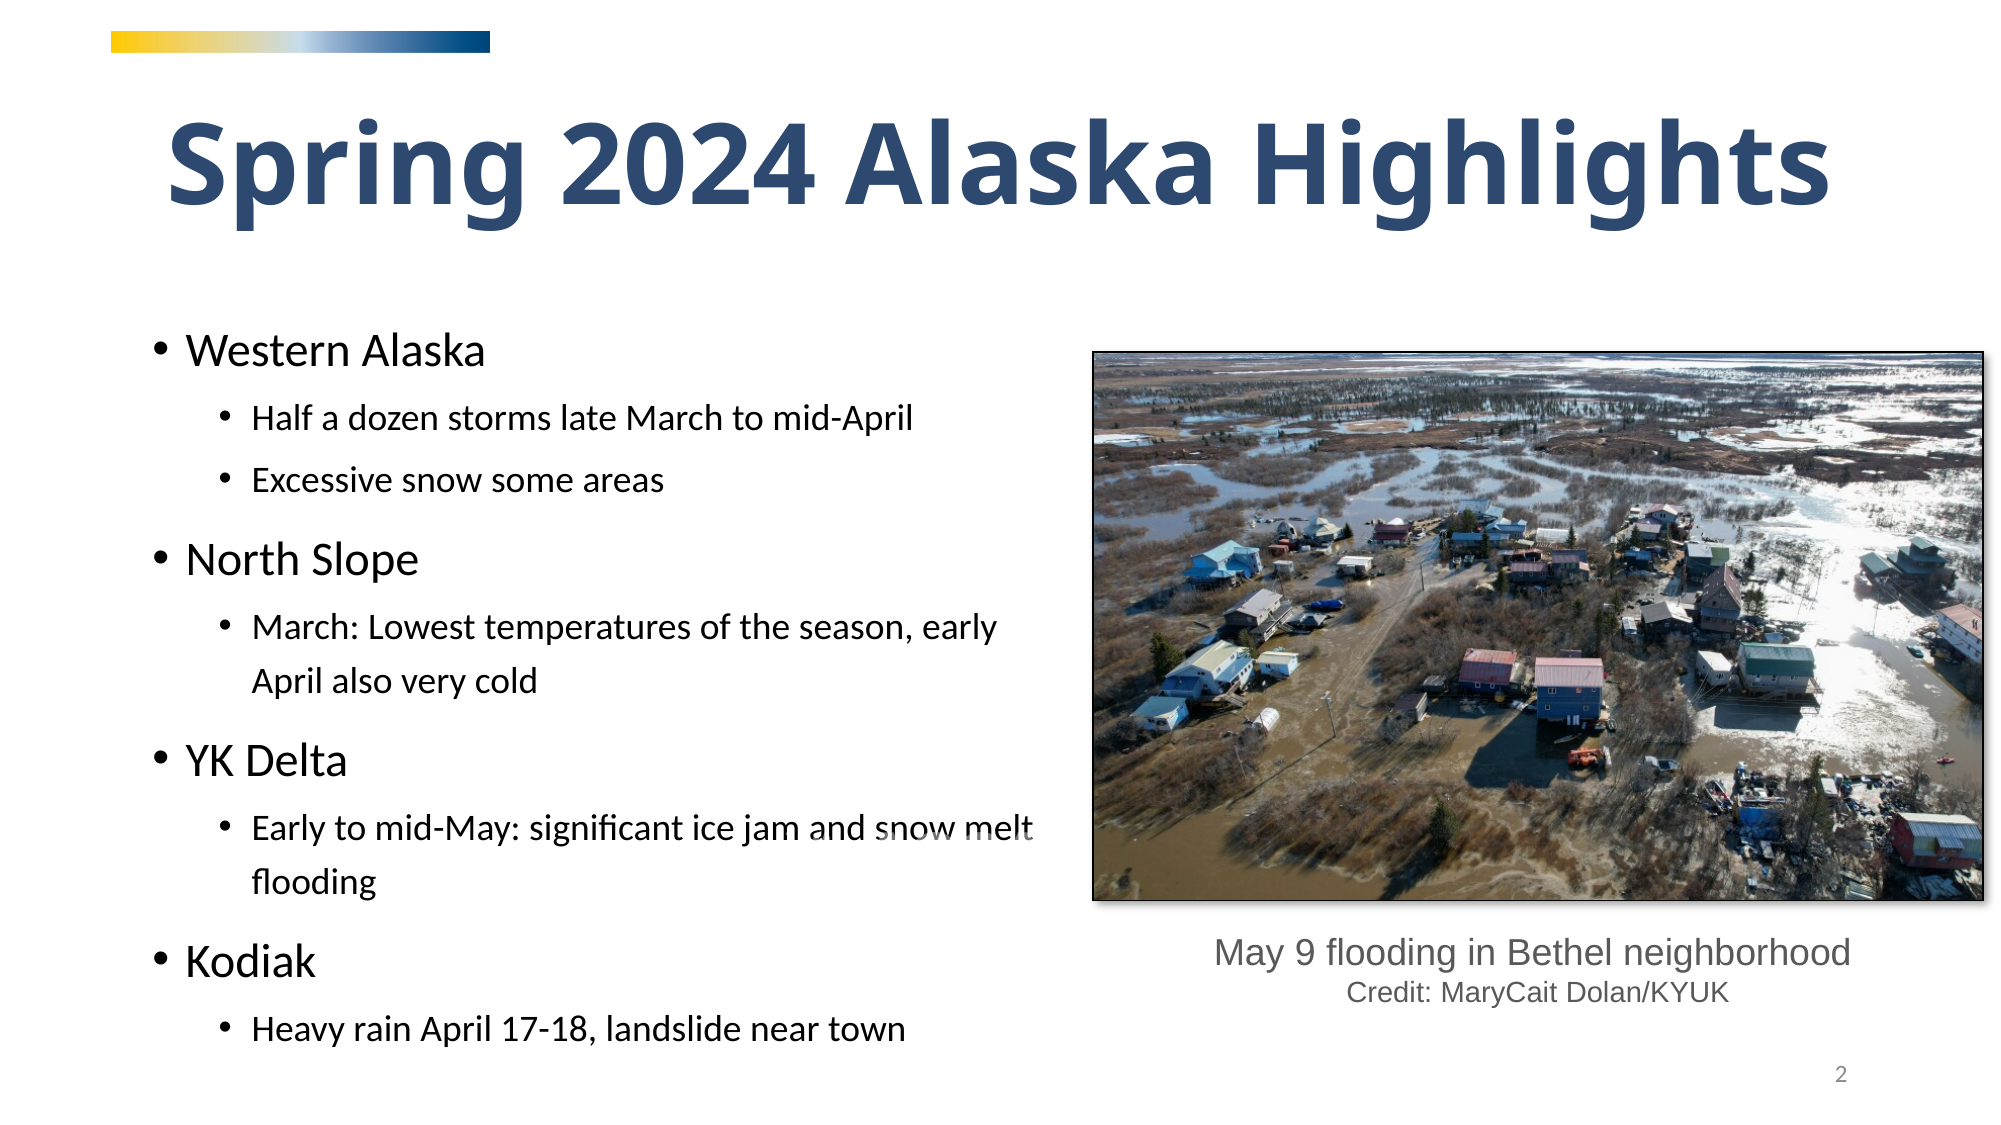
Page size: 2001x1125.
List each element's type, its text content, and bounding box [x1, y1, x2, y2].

picture [111, 31, 490, 53]
title Spring 2024 Alaska Highlights [137, 59, 1863, 278]
picture [749, 352, 1983, 961]
list Western Alaska Half a dozen storms late March to mid-April Excessive snow some areas North Slope March: Lowest temperatures of the season, early April also very cold YK Delta Early to mid-May: significant ice jam and snow melt flooding Kodiak Heavy rain April 17-18, landslide near town [137, 299, 1070, 1066]
text_box May 9 flooding in Bethel neighborhood Credit: MaryCait Dolan/KYUK [1037, 920, 2000, 1106]
